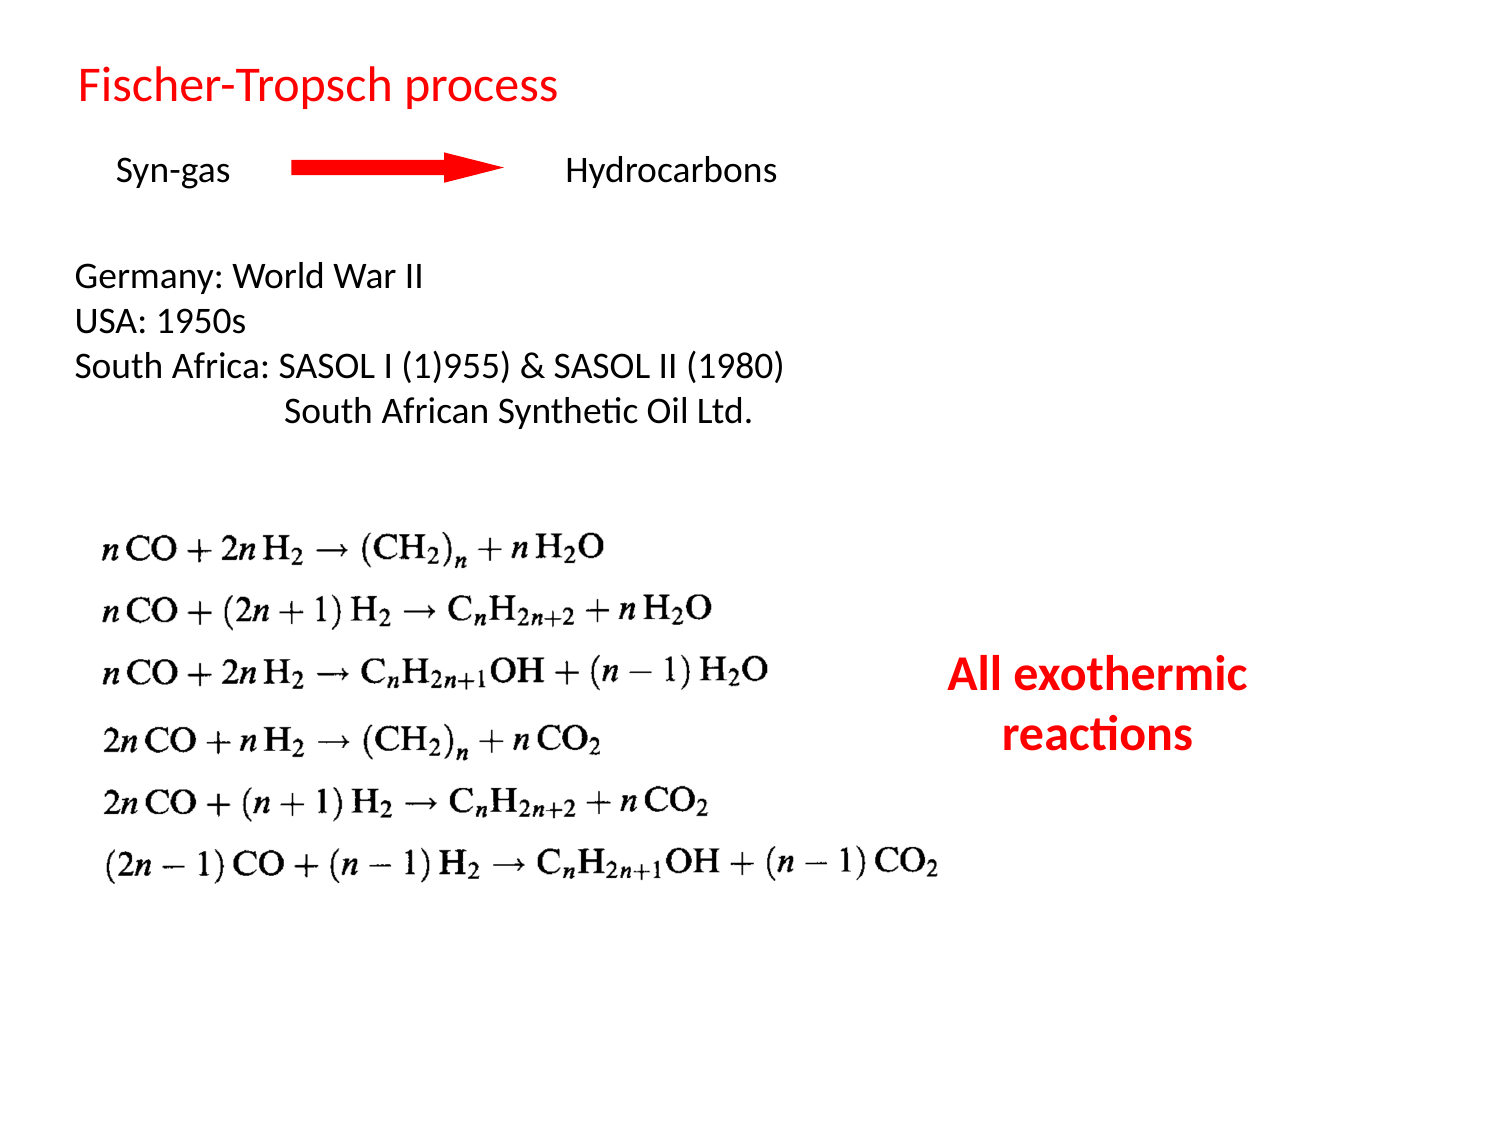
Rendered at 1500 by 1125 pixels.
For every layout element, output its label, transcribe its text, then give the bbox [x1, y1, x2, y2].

text_box [289, 150, 507, 185]
text_box Syn-gas [100, 137, 246, 197]
text_box Germany: World War II USA: 1950s South Africa: SASOL I (1)955) & SASOL II (1980) South African Synthetic Oil Ltd. [59, 243, 1247, 439]
text_box All exothermic reactions [955, 633, 1346, 769]
text_box Hydrocarbons [550, 137, 793, 197]
text_box Fischer-Tropsch process [63, 43, 574, 119]
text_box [64, 512, 950, 891]
